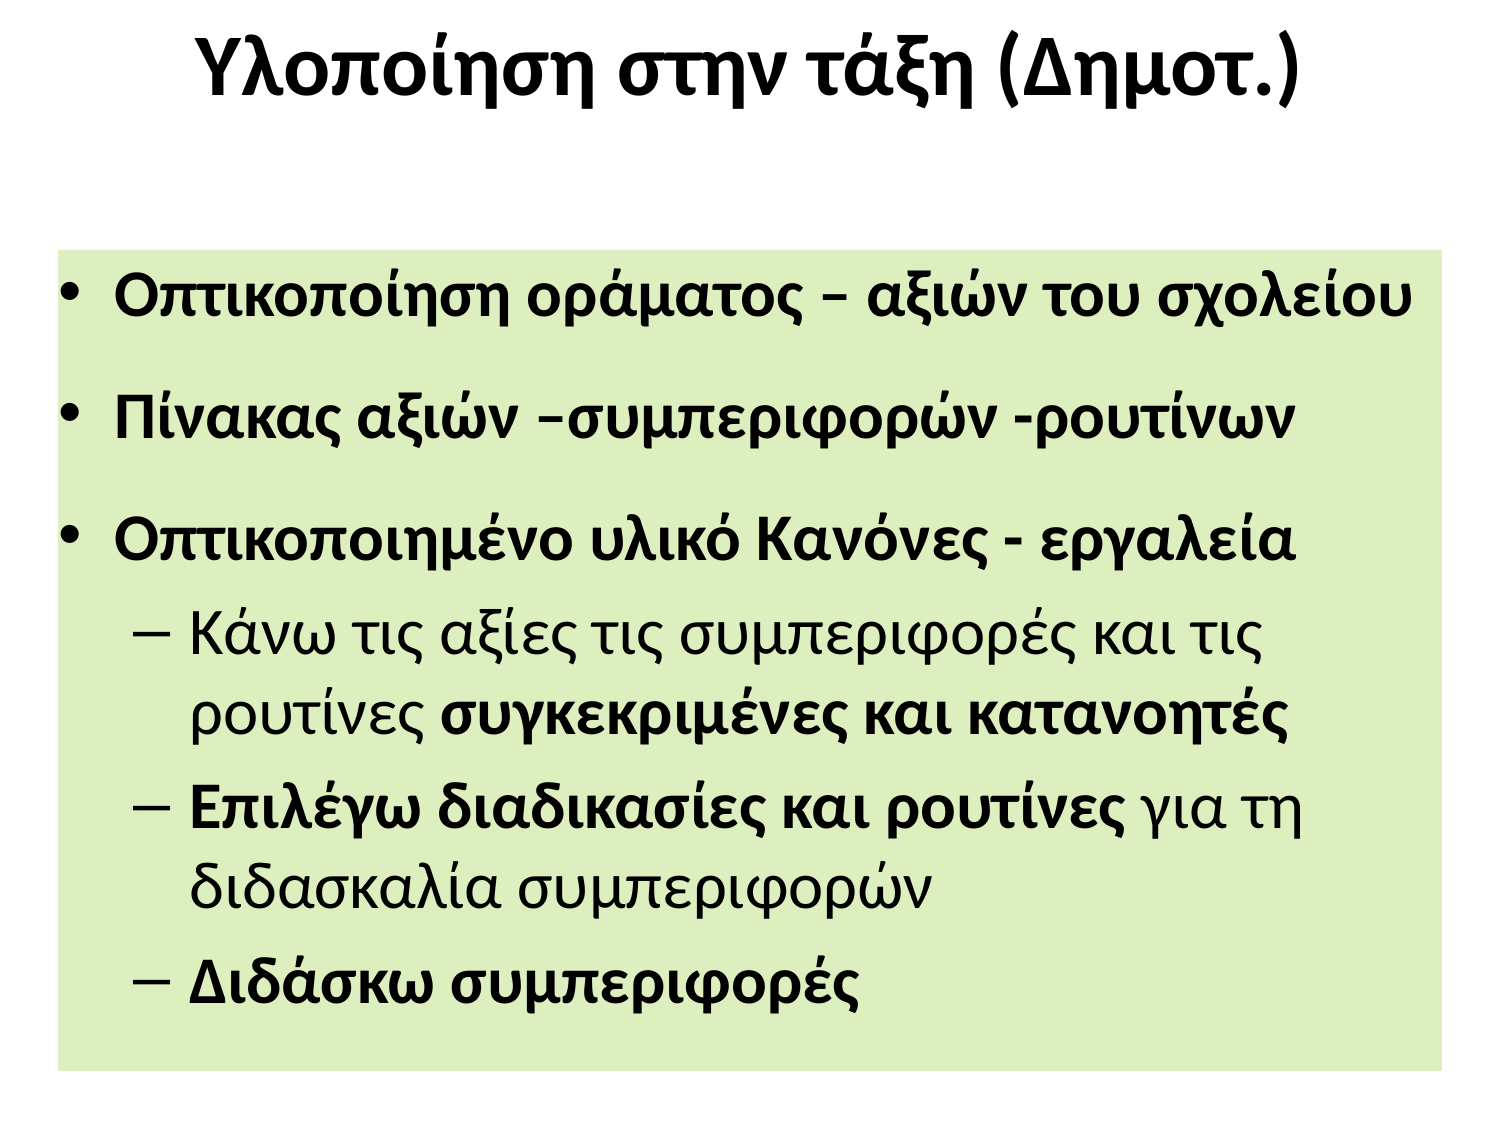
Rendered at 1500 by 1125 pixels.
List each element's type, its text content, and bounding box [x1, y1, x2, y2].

title Υλοποίηση στην τάξη (Δημοτ.) [0, 0, 1500, 123]
list Οπτικοποίηση οράματος – αξιών του σχολείου Πίνακας αξιών –συμπεριφορών -ρουτίνων Οπτικοποιημένο υλικό Κανόνες - εργαλεία Κάνω τις αξίες τις συμπεριφορές και τις ρουτίνες συγκεκριμένες και κατανοητές Επιλέγω διαδικασίες και ρουτίνες για τη διδασκαλία συμπεριφορών Διδάσκω συμπεριφορές [57, 249, 1443, 1072]
